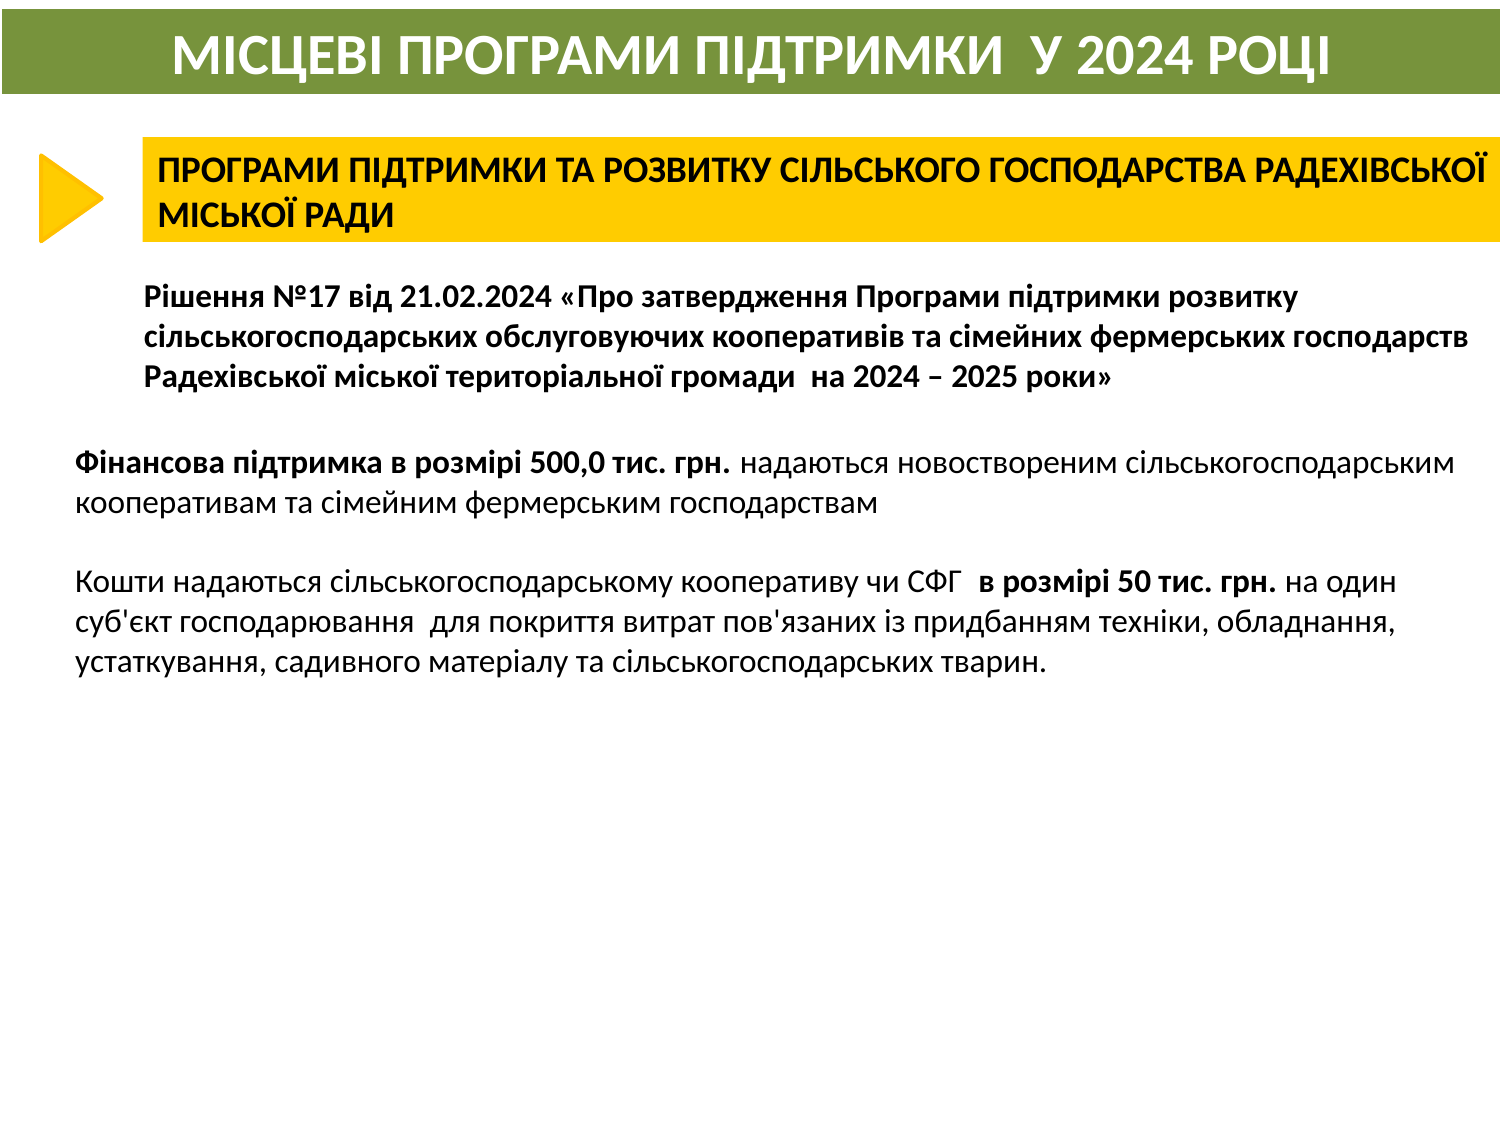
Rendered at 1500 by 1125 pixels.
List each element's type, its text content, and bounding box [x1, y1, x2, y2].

text_box ПРОГРАМИ ПІДТРИМКИ ТА РОЗВИТКУ СІЛЬСЬКОГО ГОСПОДАРСТВА РАДЕХІВСЬКОЇ МІСЬКОЇ РАДИ [142, 137, 1500, 242]
text_box [39, 153, 104, 244]
text_box Рішення №17 від 21.02.2024 «Про затвердження Програми підтримки розвитку сільськогосподарських обслуговуючих кооперативів та сімейних фермерських господарств Радехівської міської територіальної громади на 2024 – 2025 роки» [129, 267, 1499, 402]
text_box МІСЦЕВІ ПРОГРАМИ ПІДТРИМКИ У 2024 РОЦІ [2, 9, 1500, 94]
text_box Фінансова підтримка в розмірі 500,0 тис. грн. надаються новоствореним сільськогосподарським кооперативам та сімейним фермерським господарствам Кошти надаються сільськогосподарському кооперативу чи СФГ в розмірі 50 тис. грн. на один суб'єкт господарювання для покриття витрат пов'язаних із придбанням техніки, обладнання, устаткування, садивного матеріалу та сільськогосподарських тварин. [60, 432, 1500, 767]
